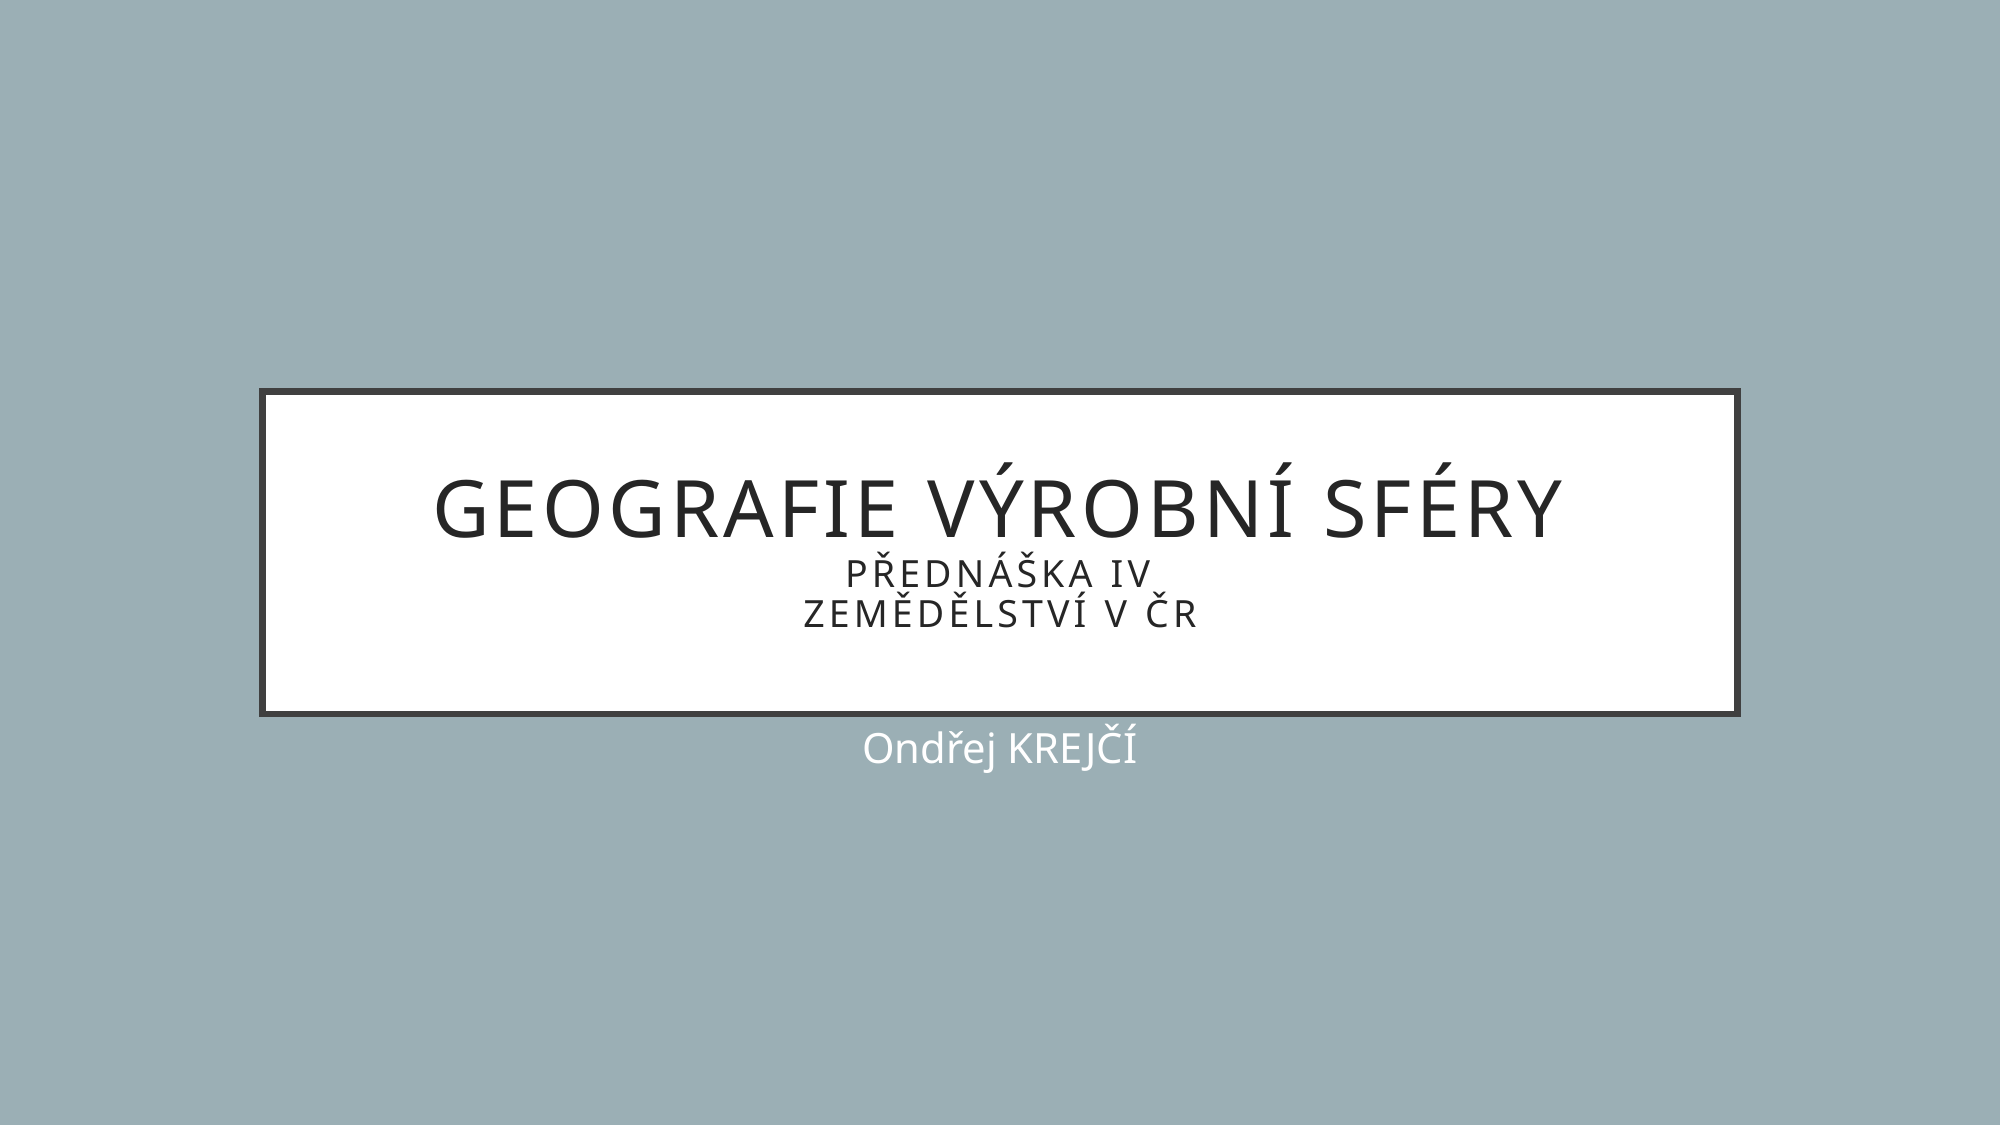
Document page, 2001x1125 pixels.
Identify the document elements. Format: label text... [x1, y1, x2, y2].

title Geografie Výrobní sféry přednáška IV Zemědělství v ČR [259, 388, 1741, 717]
subtitle Ondřej KREJČÍ [442, 713, 1558, 918]
